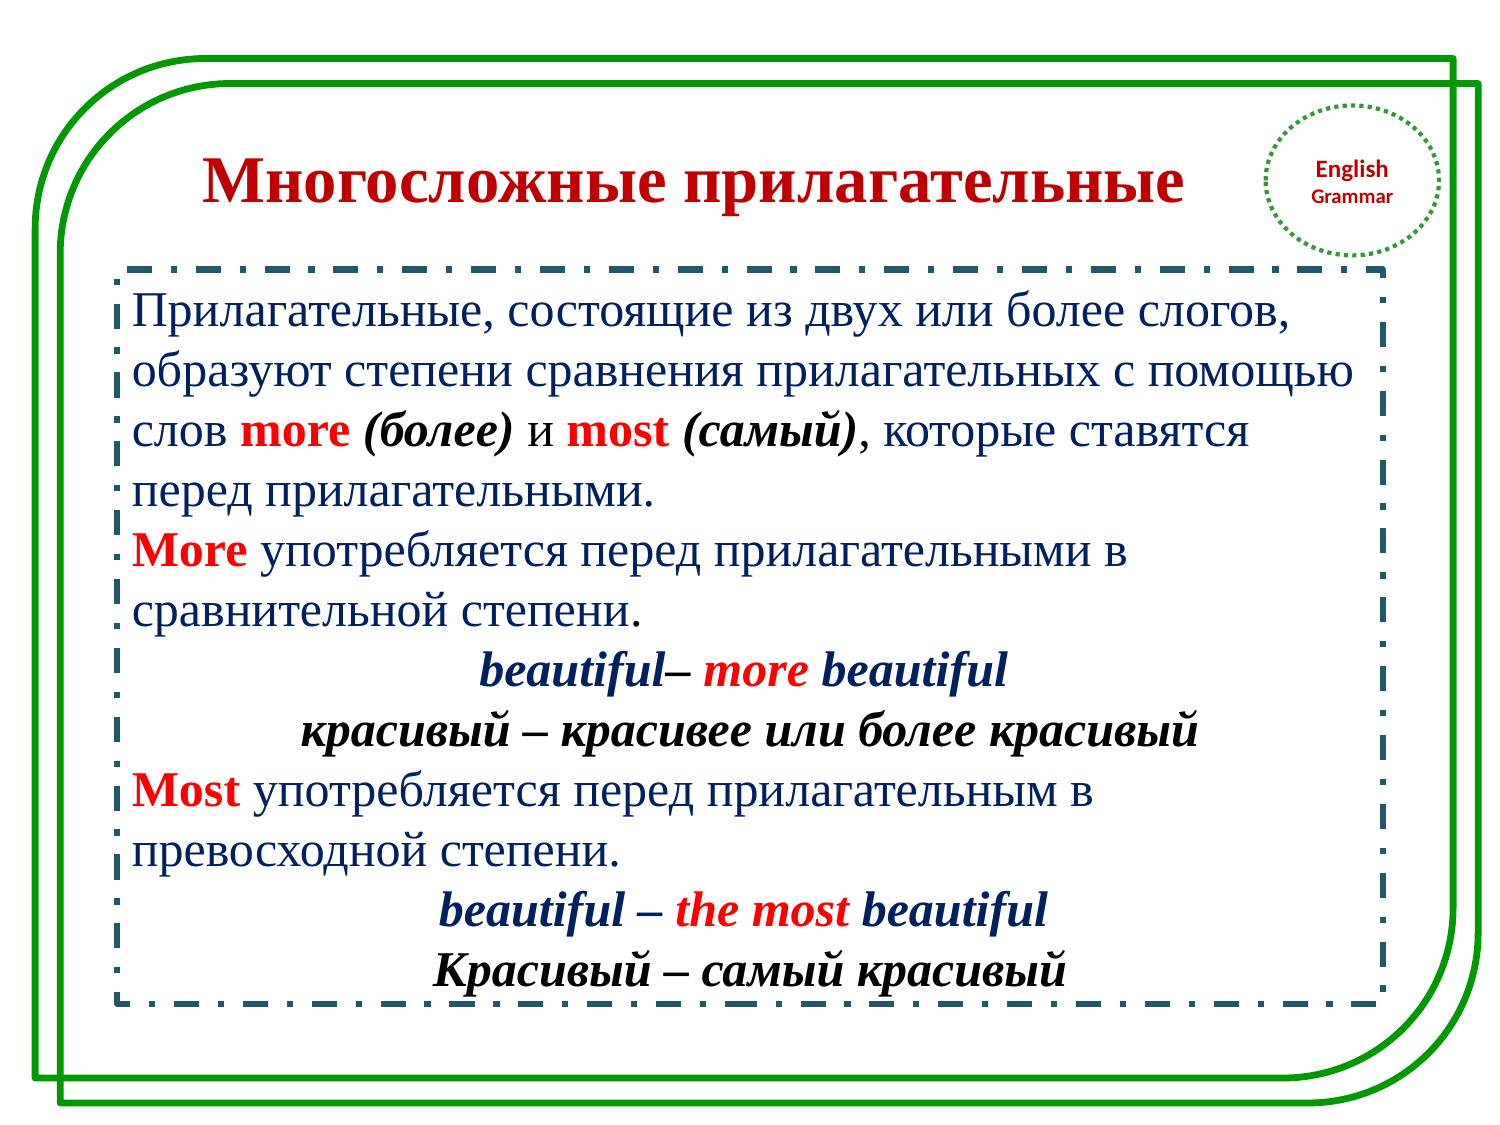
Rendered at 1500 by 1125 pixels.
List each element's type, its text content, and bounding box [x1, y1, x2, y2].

text_box Многосложные прилагательные [187, 128, 1427, 224]
text_box [58, 81, 1481, 1106]
text_box English Grammar [1288, 103, 1418, 128]
text_box Прилагательные, состоящие из двух или более слогов, образуют степени сравнения прилагательных с помощью слов more (более) и most (самый), которые ставятся перед прилагательными. More употребляется перед прилагательными в сравнительной степени. beautiful– more beautiful красивый – красивее или более красивый Most употребляется перед прилагательным в превосходной степени. beautiful – the most beautiful Красивый – самый красивый [117, 269, 1383, 1005]
text_box [33, 56, 1456, 1081]
text_box English Grammar [1427, 138, 1442, 223]
text_box English Grammar [1279, 224, 1425, 258]
